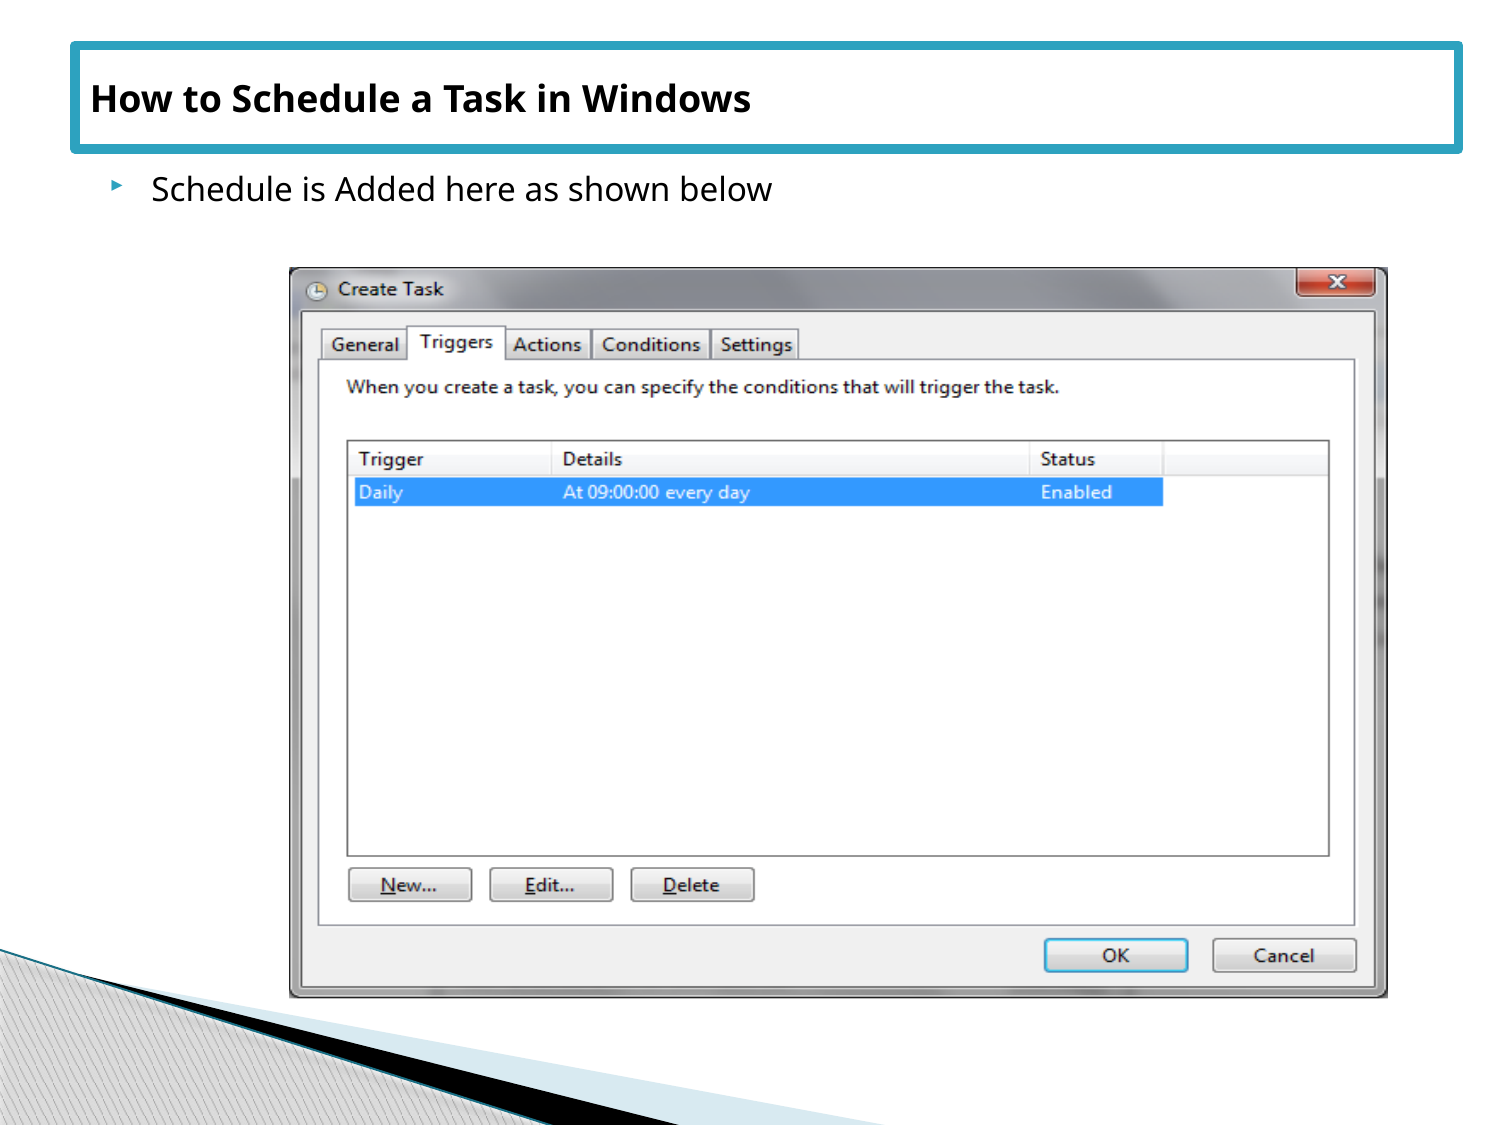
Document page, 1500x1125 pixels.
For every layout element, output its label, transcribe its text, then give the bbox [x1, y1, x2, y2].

list Schedule is Added here as shown below [76, 160, 1427, 1059]
picture [288, 266, 1388, 1000]
title How to Schedule a Task in Windows [70, 41, 1463, 154]
